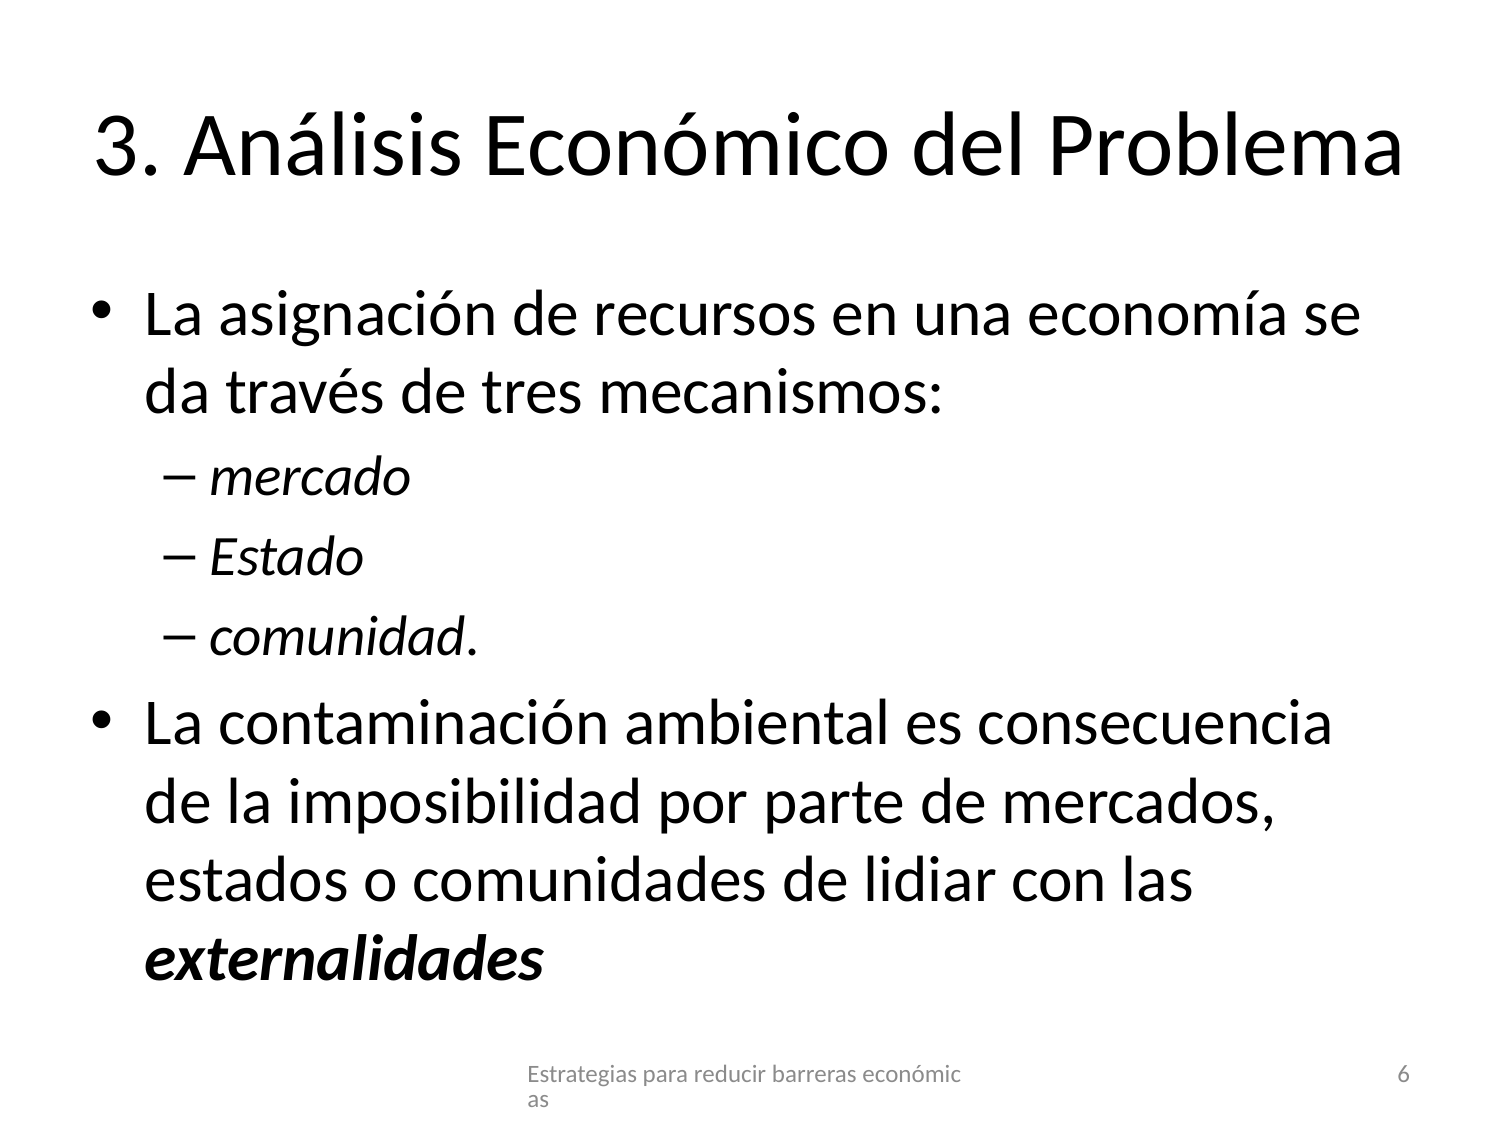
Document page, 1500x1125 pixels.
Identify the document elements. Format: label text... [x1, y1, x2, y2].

list La asignación de recursos en una economía se da través de tres mecanismos: mercado Estado comunidad. La contaminación ambiental es consecuencia de la imposibilidad por parte de mercados, estados o comunidades de lidiar con las externalidades [75, 262, 1425, 1005]
title 3. Análisis Económico del Problema [75, 45, 1425, 233]
footer Estrategias para reducir barreras económicas [512, 1042, 988, 1103]
slide_number 6 [1074, 1042, 1425, 1103]
